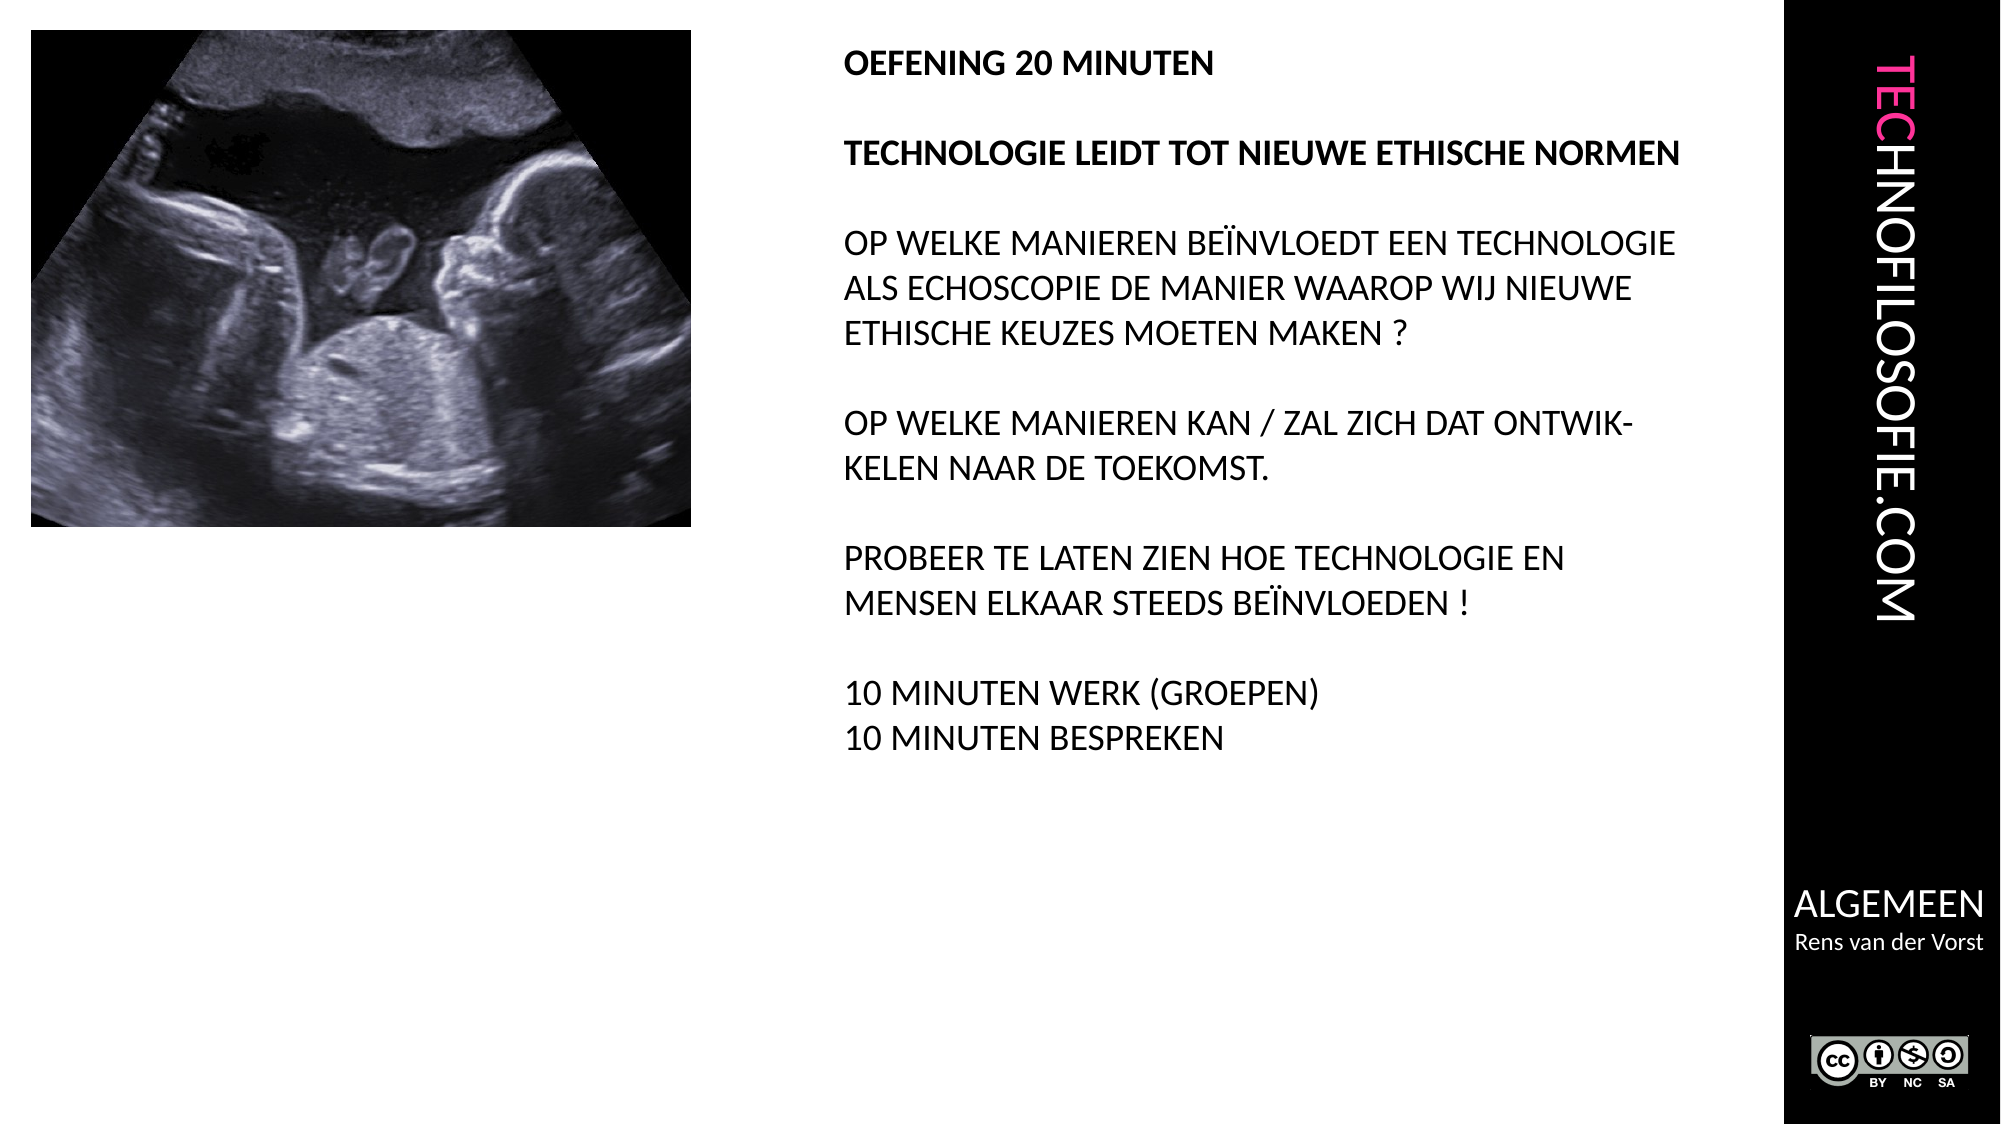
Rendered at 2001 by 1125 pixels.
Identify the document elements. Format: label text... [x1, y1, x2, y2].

picture [1784, 0, 2001, 1124]
text_box OEFENING 20 MINUTEN TECHNOLOGIE LEIDT TOT NIEUWE ETHISCHE NORMEN OP WELKE MANIEREN BEÏNVLOEDT EEN TECHNOLOGIE ALS ECHOSCOPIE DE MANIER WAAROP WIJ NIEUWE ETHISCHE KEUZES MOETEN MAKEN ? OP WELKE MANIEREN KAN / ZAL ZICH DAT ONTWIK- KELEN NAAR DE TOEKOMST. PROBEER TE LATEN ZIEN HOE TECHNOLOGIE EN MENSEN ELKAAR STEEDS BEÏNVLOEDEN ! 10 MINUTEN WERK (GROEPEN) 10 MINUTEN BESPREKEN [829, 30, 1697, 856]
picture [31, 30, 692, 528]
